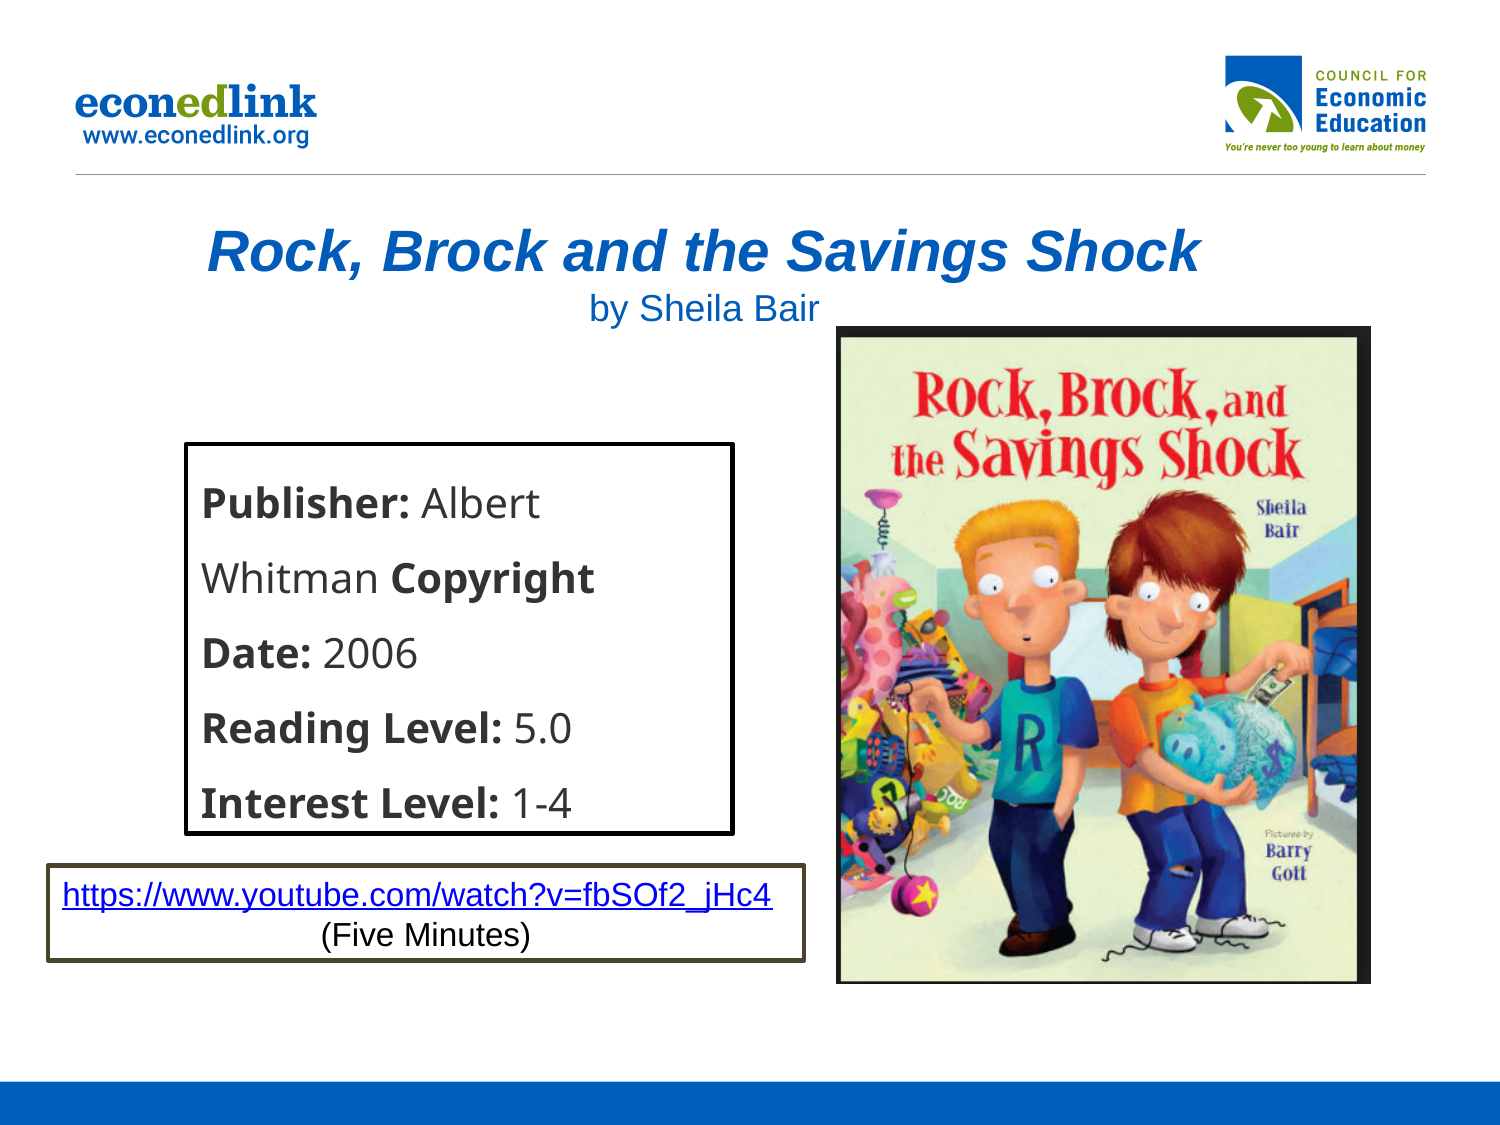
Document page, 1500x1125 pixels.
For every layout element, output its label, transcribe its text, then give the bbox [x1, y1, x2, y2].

picture [0, 0, 1500, 1125]
text_box Publisher: Albert Whitman Copyright Date: 2006 Reading Level: 5.0 Interest Level: 1-4 [186, 443, 733, 834]
text_box Rock, Brock and the Savings Shock by Sheila Bair [129, 206, 1280, 336]
text_box https://www.youtube.com/watch?v=fbSOf2_jHc4 (Five Minutes) [47, 865, 805, 961]
